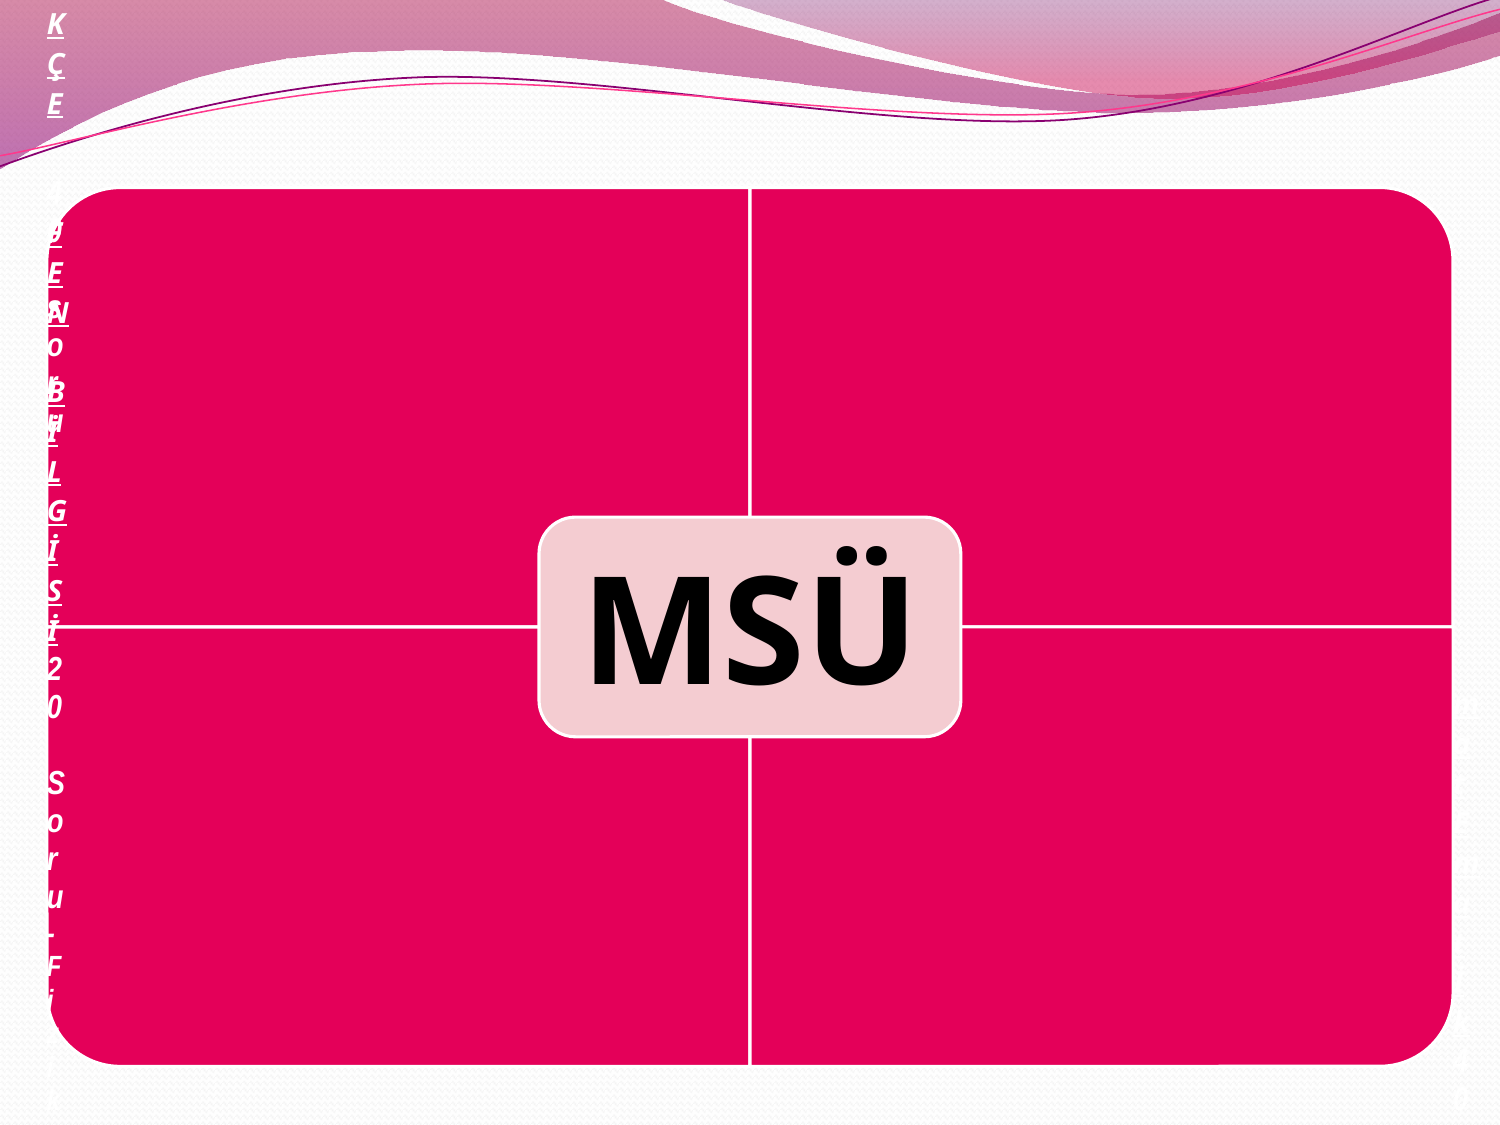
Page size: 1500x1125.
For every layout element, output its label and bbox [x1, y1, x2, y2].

text_box [46, 187, 1454, 1067]
